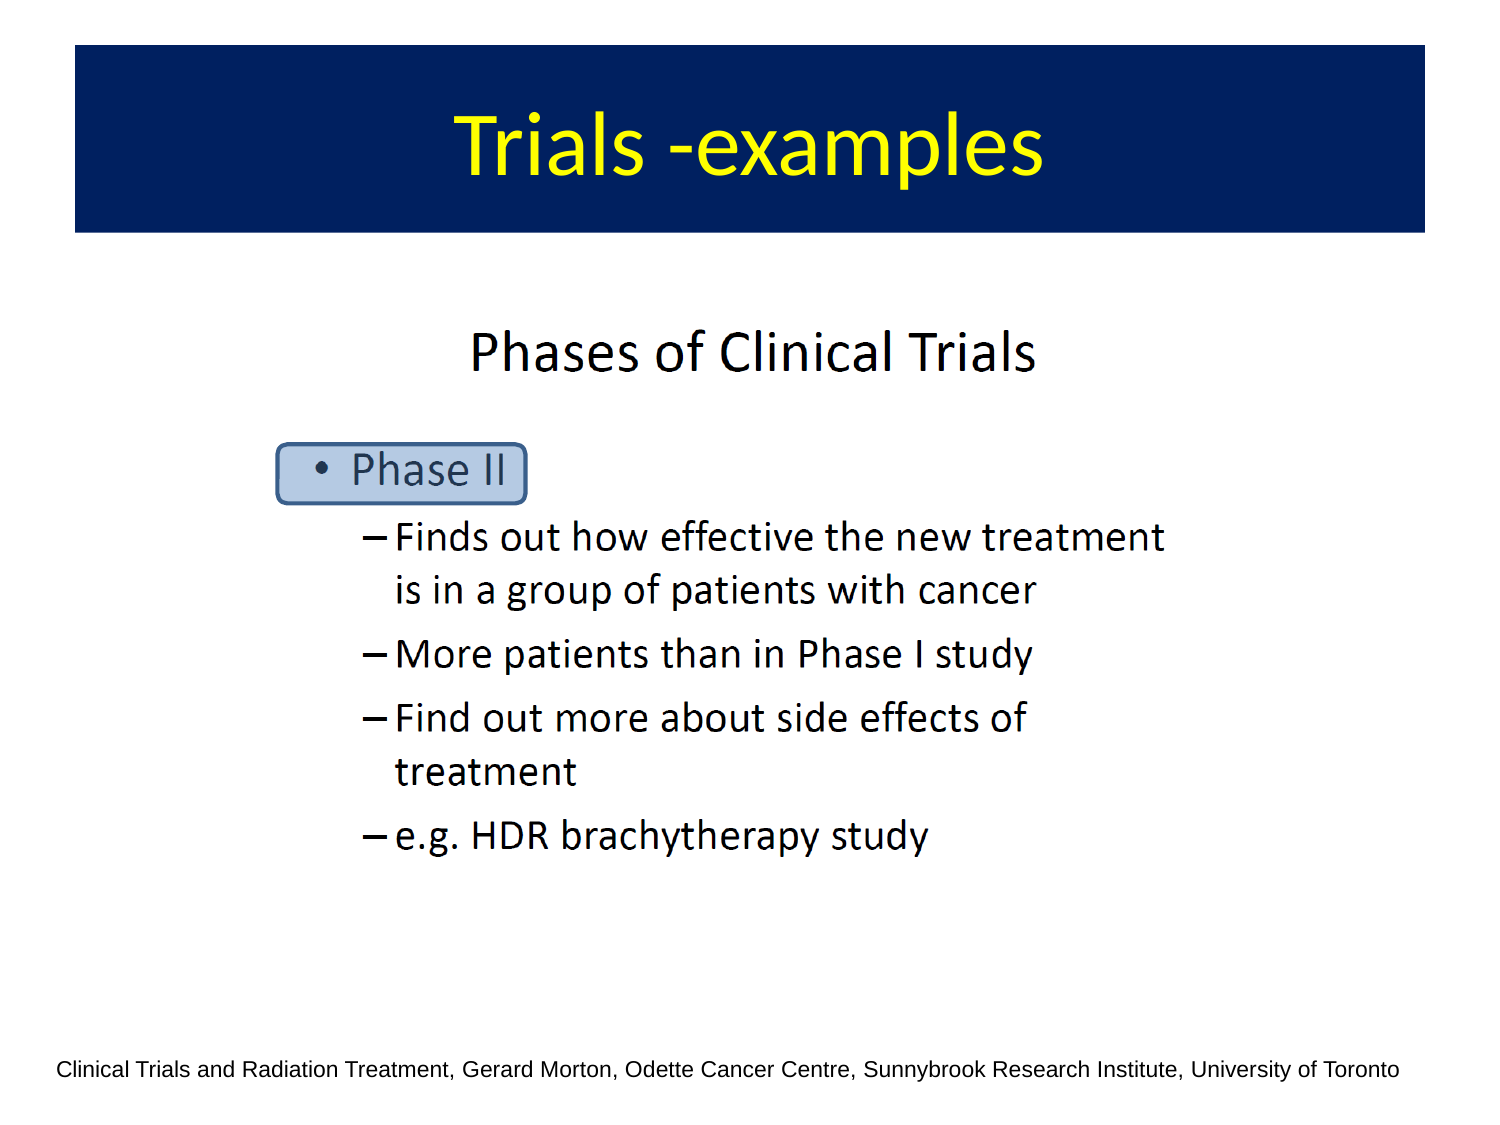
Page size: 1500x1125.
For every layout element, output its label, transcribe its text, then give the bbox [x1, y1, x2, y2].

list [254, 262, 1246, 1006]
title Trials -examples [74, 44, 1426, 233]
text_box Clinical Trials and Radiation Treatment, Gerard Morton, Odette Cancer Centre, Sunnybrook Research Institute, University of Toronto [41, 1046, 1483, 1089]
